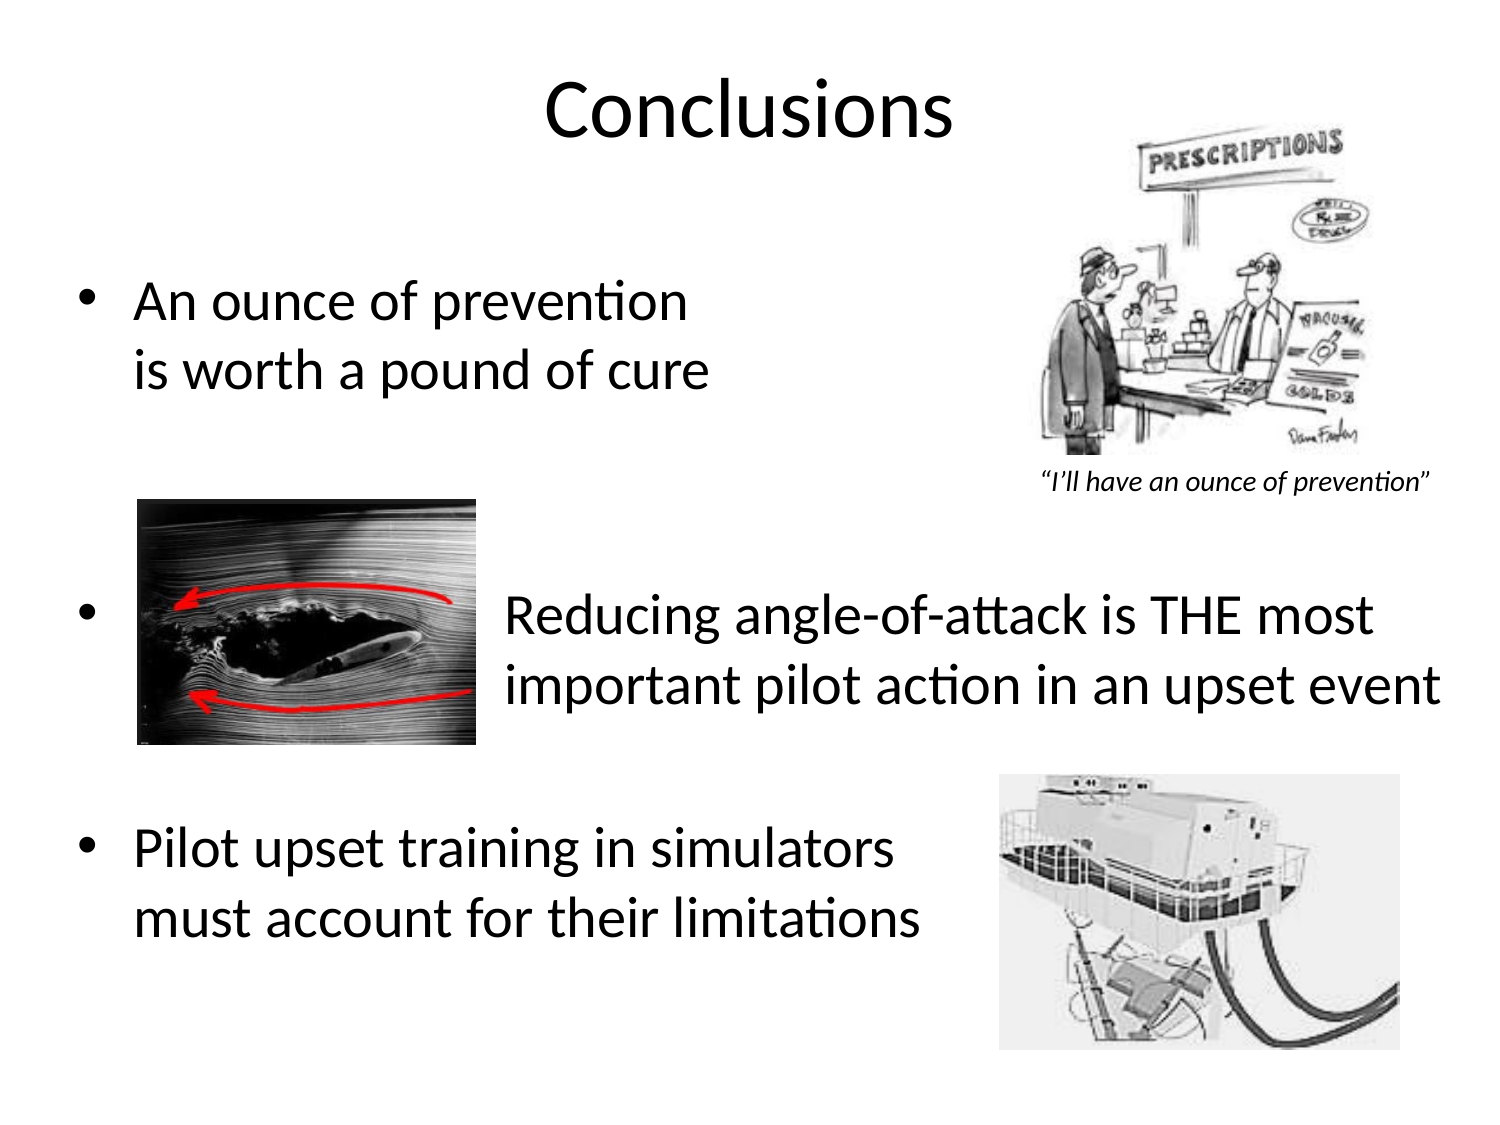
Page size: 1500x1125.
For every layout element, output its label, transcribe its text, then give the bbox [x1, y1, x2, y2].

title Conclusions [75, 45, 1425, 162]
text_box “I’ll have an ounce of prevention” [1419, 455, 1448, 505]
picture [999, 774, 1401, 1051]
picture [137, 499, 476, 745]
picture [999, 109, 1418, 500]
list An ounce of prevention is worth a pound of cure Reducing angle-of-attack is THE most important pilot action in an upset event Pilot upset training in simulators must account for their limitations [62, 162, 1488, 1038]
